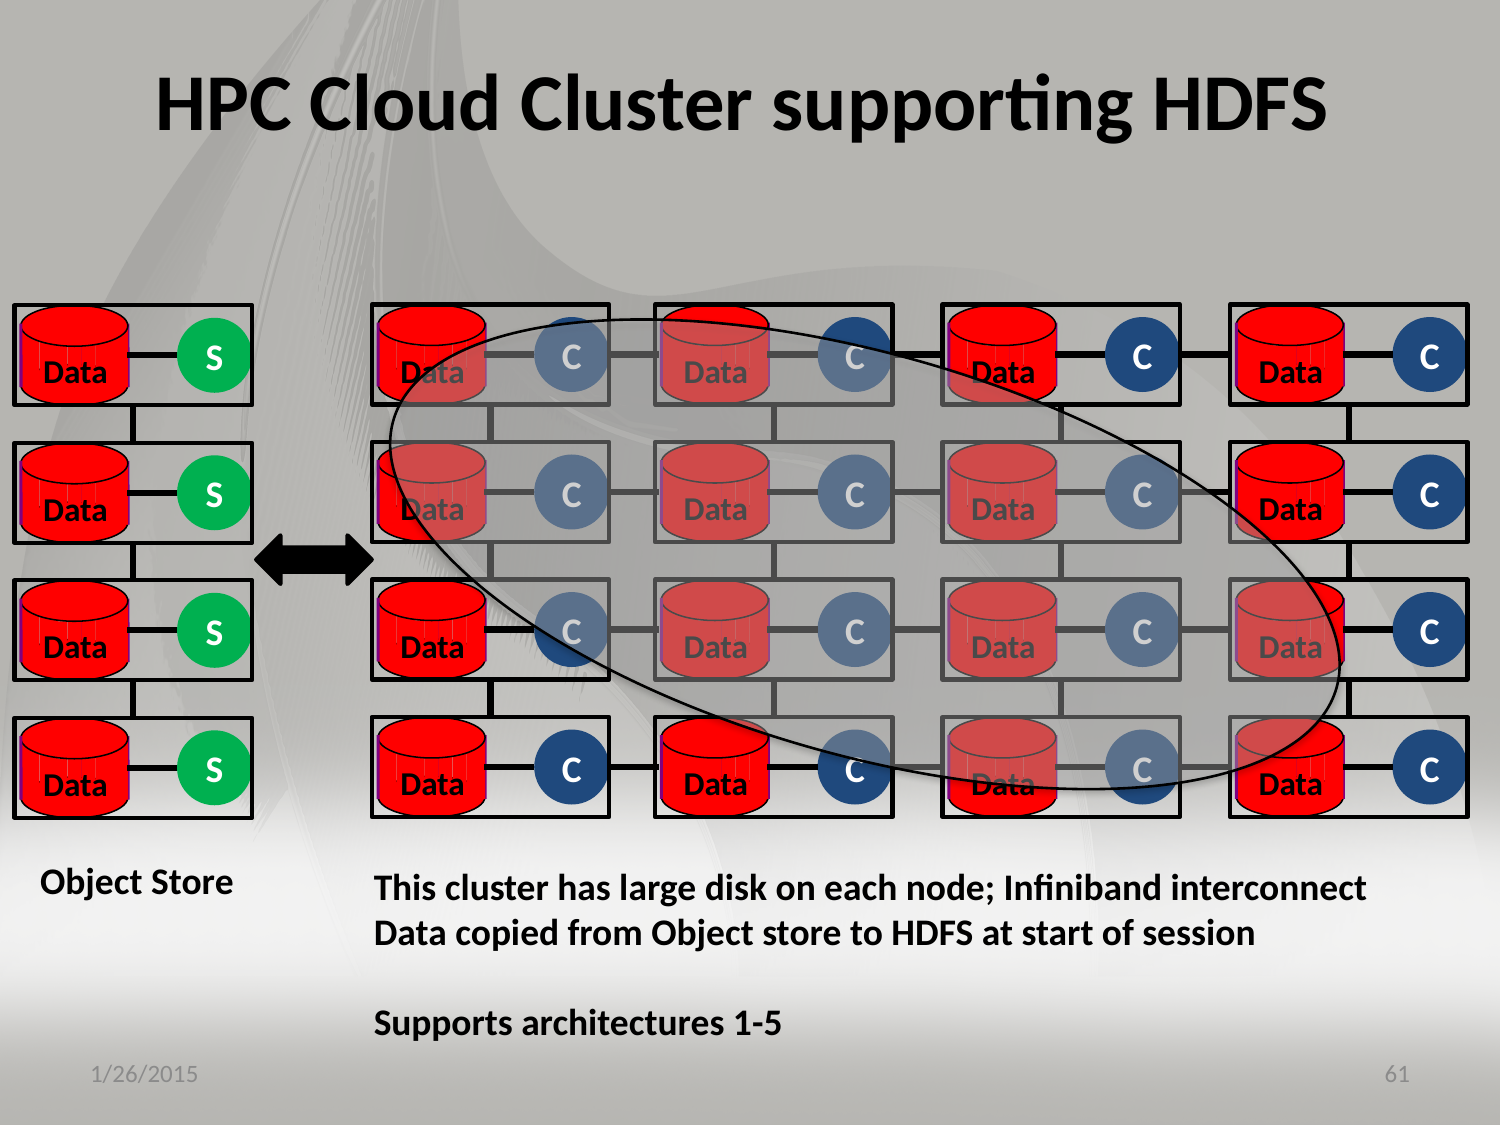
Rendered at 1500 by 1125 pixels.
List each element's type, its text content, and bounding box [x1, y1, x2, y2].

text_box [14, 304, 373, 818]
text_box This cluster has large disk on each node; Infiniband interconnect Data copied from Object store to HDFS at start of session Supports architectures 1-5 [358, 855, 1474, 1051]
text_box Object Store [25, 849, 257, 910]
slide_number 61 [1074, 1051, 1425, 1103]
title HPC Cloud Cluster supporting HDFS [67, 4, 1418, 192]
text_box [373, 304, 1468, 818]
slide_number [75, 1042, 425, 1103]
picture [0, 0, 1500, 1125]
